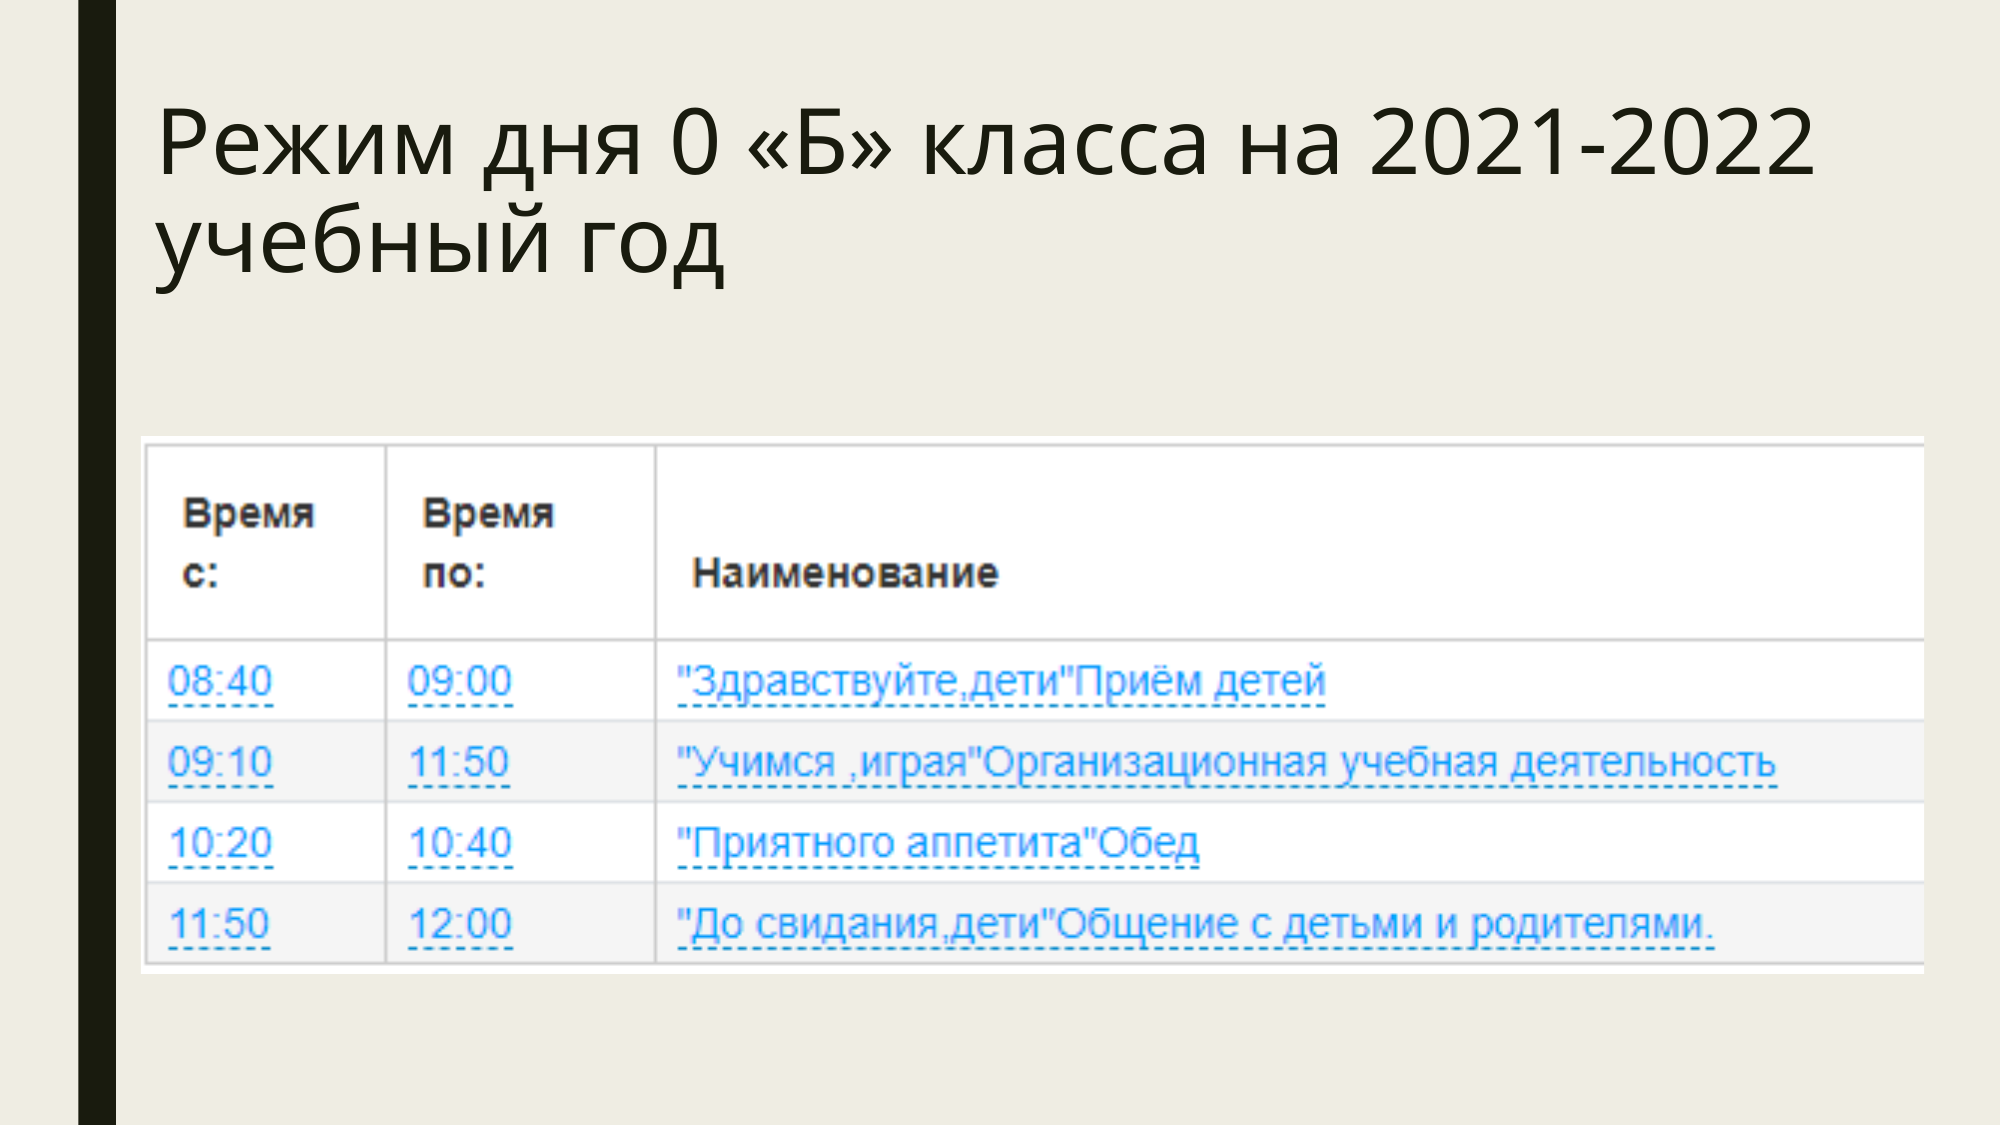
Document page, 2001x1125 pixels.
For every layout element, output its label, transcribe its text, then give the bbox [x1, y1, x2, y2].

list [140, 436, 1925, 974]
title Режим дня 0 «Б» класса на 2021-2022 учебный год [140, 88, 1925, 333]
